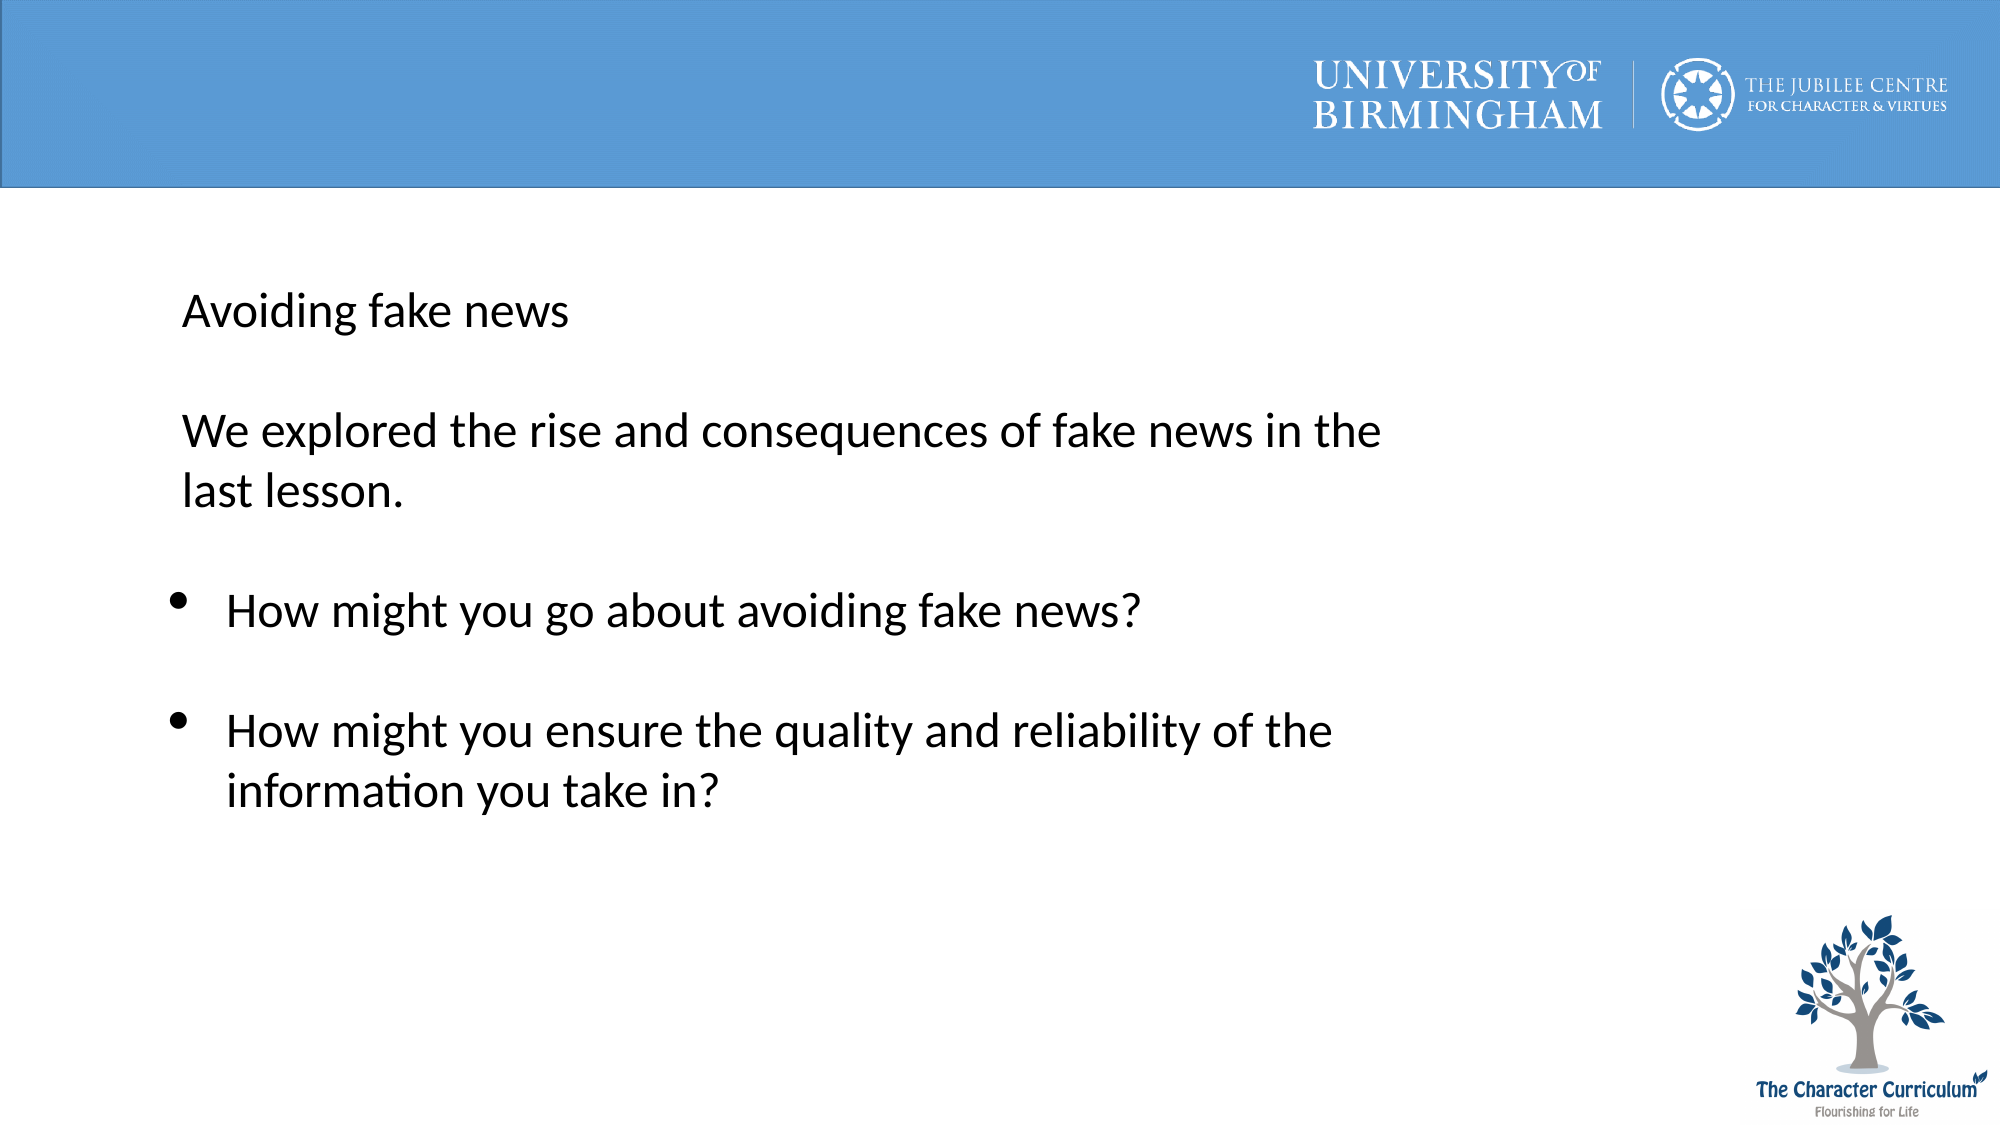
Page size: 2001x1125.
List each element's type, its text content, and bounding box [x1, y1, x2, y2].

picture [1740, 909, 2000, 1125]
text_box Avoiding fake news We explored the rise and consequences of fake news in the last lesson. How might you go about avoiding fake news? How might you ensure the quality and reliability of the information you take in? [155, 269, 1418, 825]
picture [0, 0, 2000, 188]
